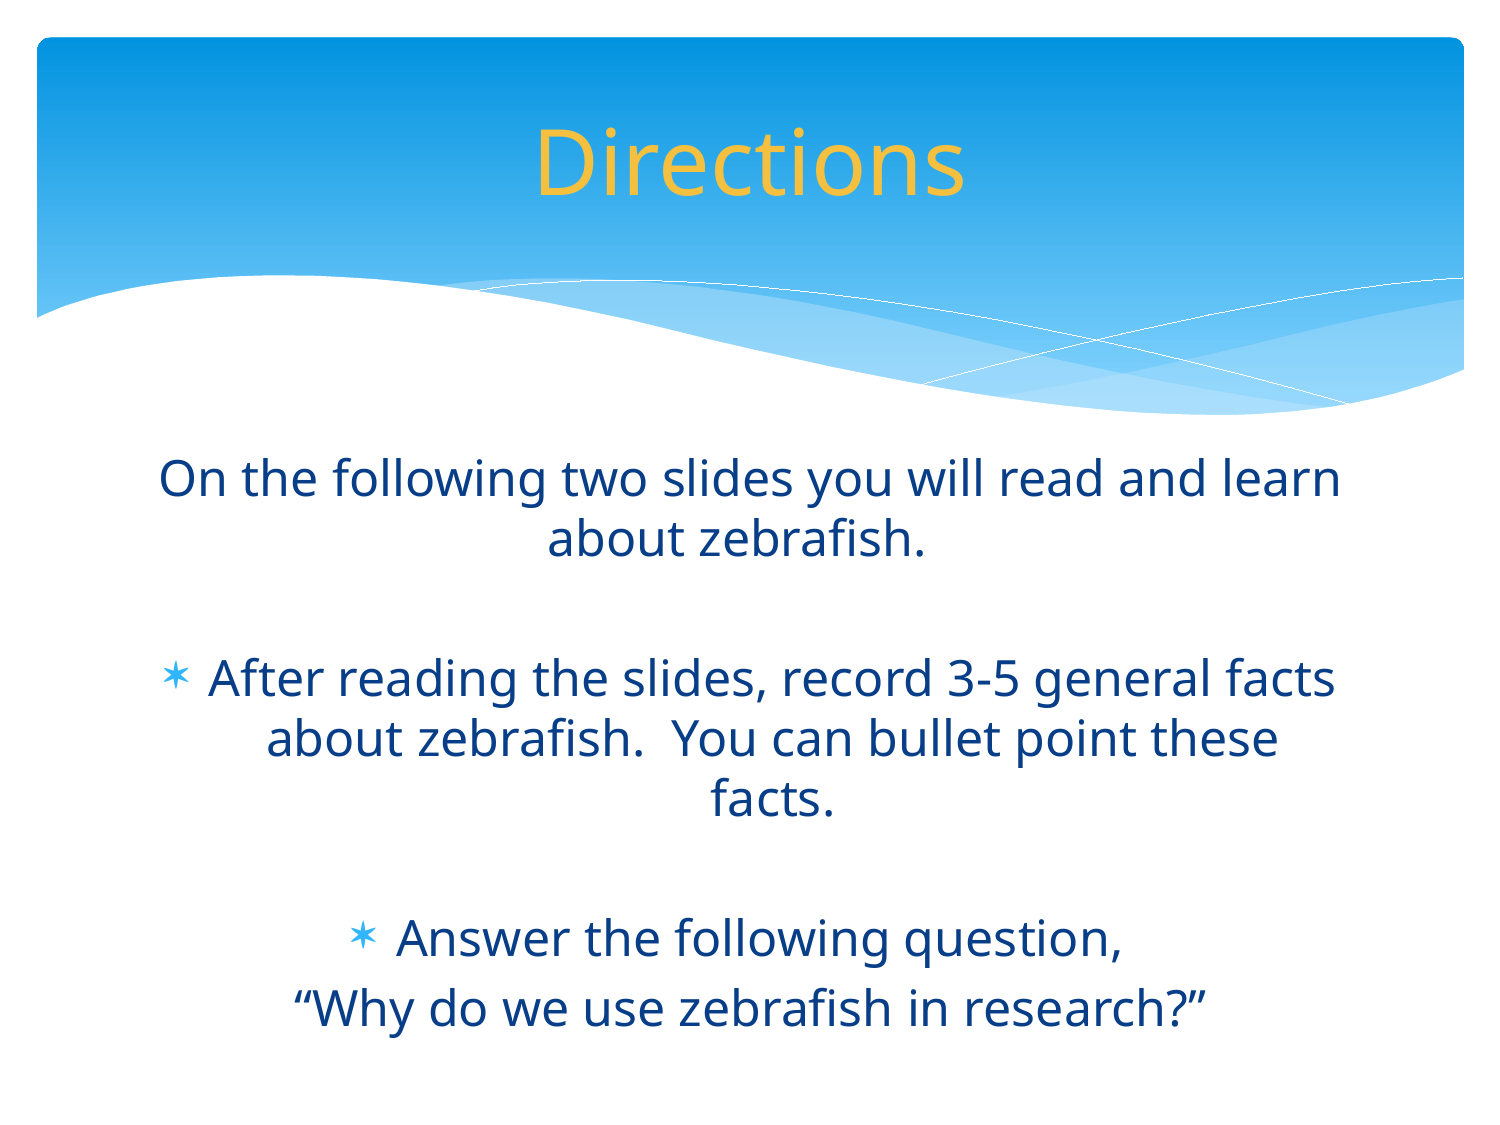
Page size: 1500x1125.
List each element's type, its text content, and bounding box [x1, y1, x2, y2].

list On the following two slides you will read and learn about zebrafish. After reading the slides, record 3-5 general facts about zebrafish. You can bullet point these facts. Answer the following question, “Why do we use zebrafish in research?” [143, 438, 1359, 1005]
title Directions [75, 55, 1425, 261]
